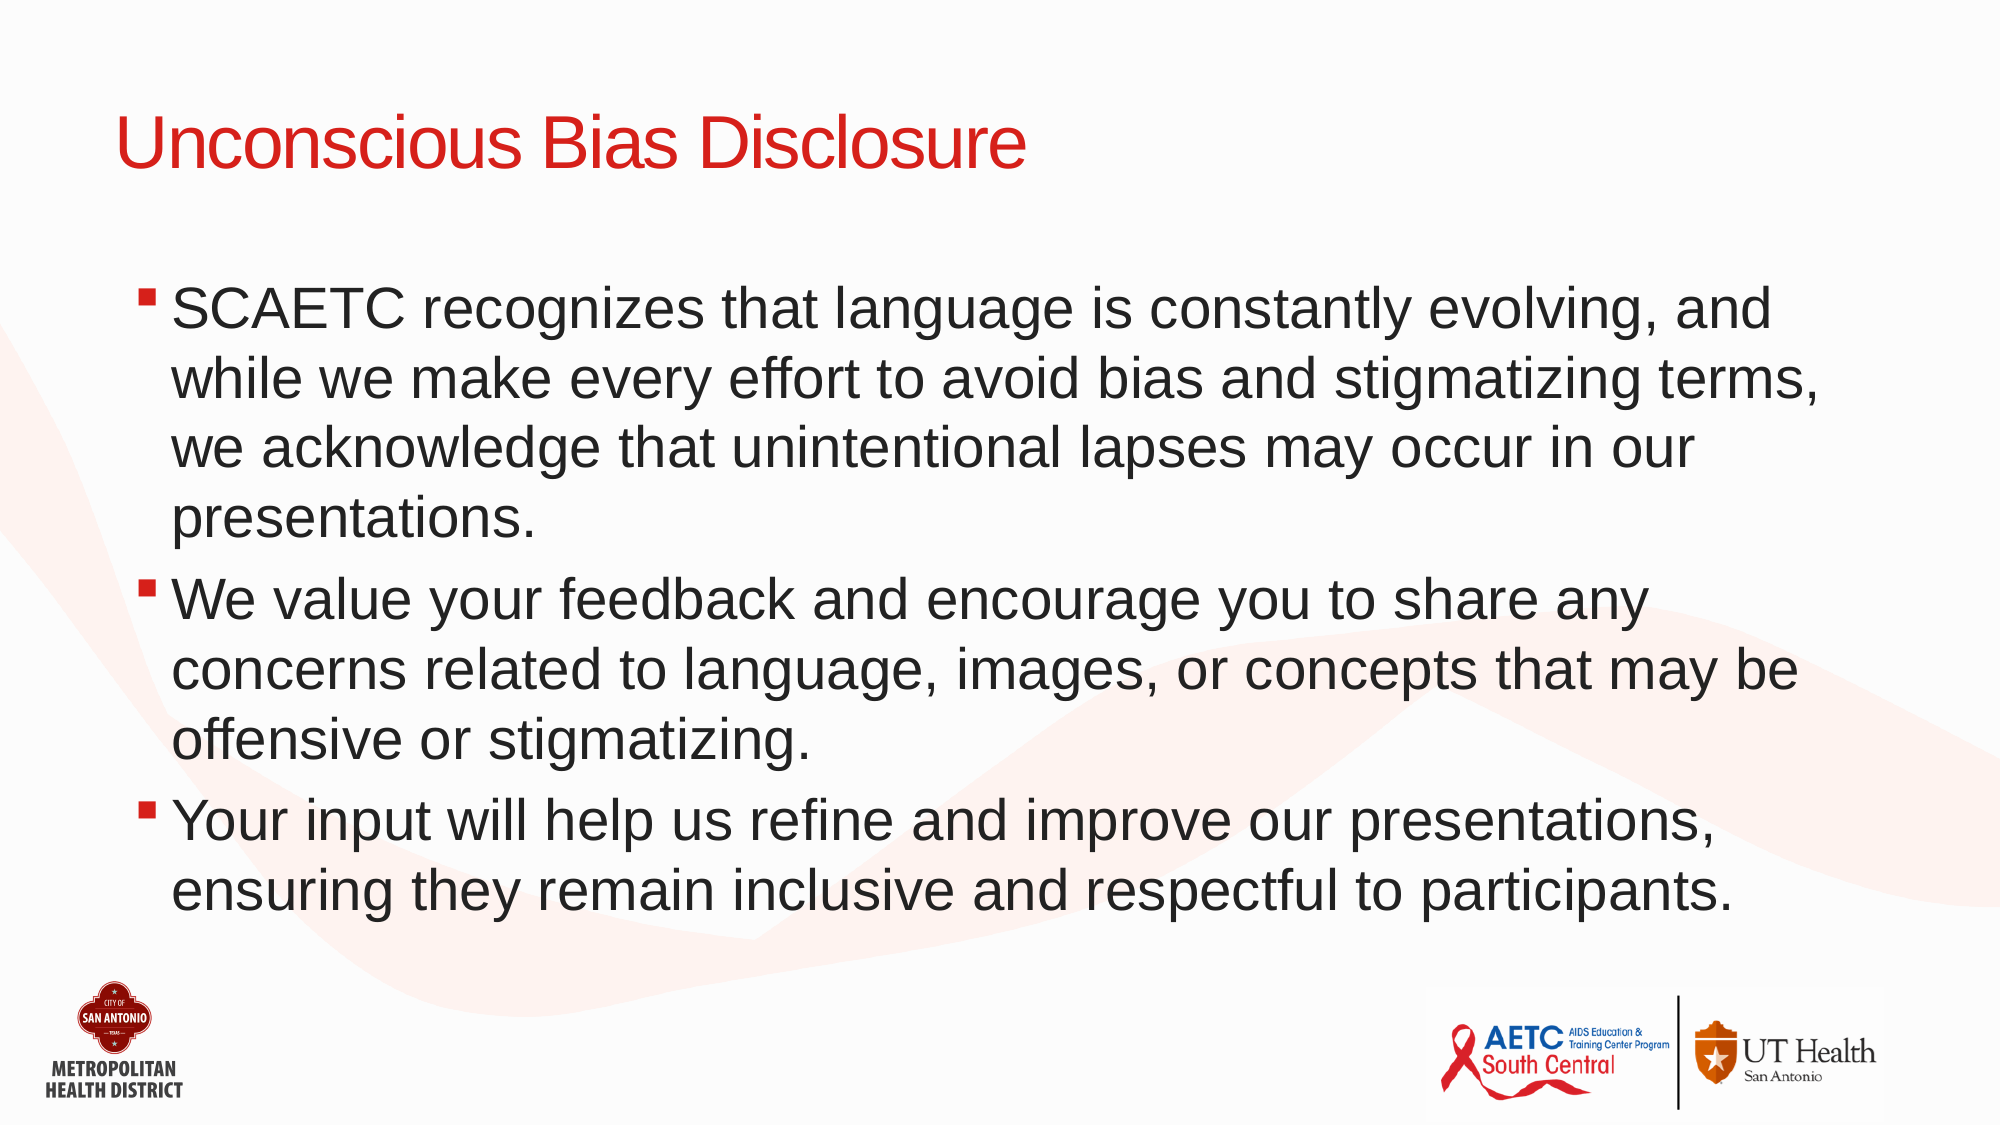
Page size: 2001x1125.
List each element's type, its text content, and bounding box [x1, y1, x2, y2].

list SCAETC recognizes that language is constantly evolving, and while we make every effort to avoid bias and stigmatizing terms, we acknowledge that unintentional lapses may occur in our presentations. We value your feedback and encourage you to share any concerns related to language, images, or concepts that may be offensive or stigmatizing. Your input will help us refine and improve our presentations, ensuring they remain inclusive and respectful to participants. [99, 262, 1919, 979]
picture [0, 0, 2000, 1125]
title Unconscious Bias Disclosure [99, 45, 1919, 233]
